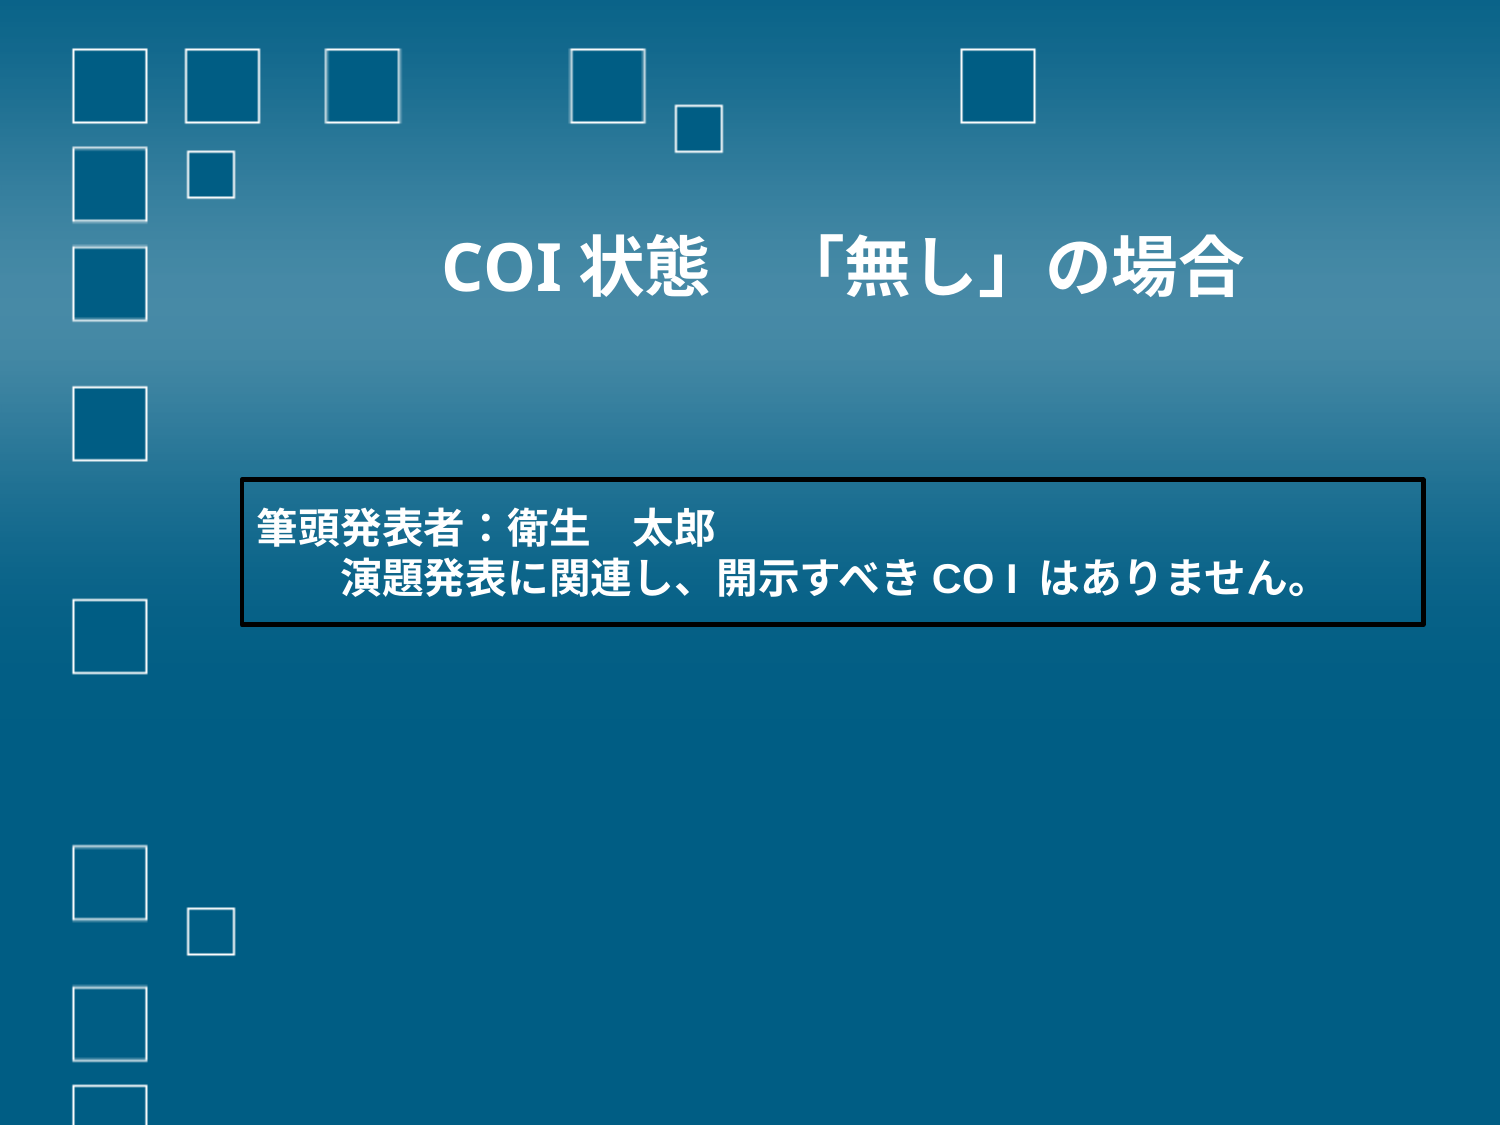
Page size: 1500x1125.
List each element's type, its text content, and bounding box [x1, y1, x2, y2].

picture [72, 1085, 147, 1125]
picture [187, 908, 235, 956]
picture [72, 985, 147, 1062]
picture [72, 845, 147, 922]
picture [0, 11, 1500, 578]
picture [72, 599, 147, 674]
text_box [241, 479, 1424, 626]
title COI状態 「無し」の場合 [300, 174, 1388, 313]
